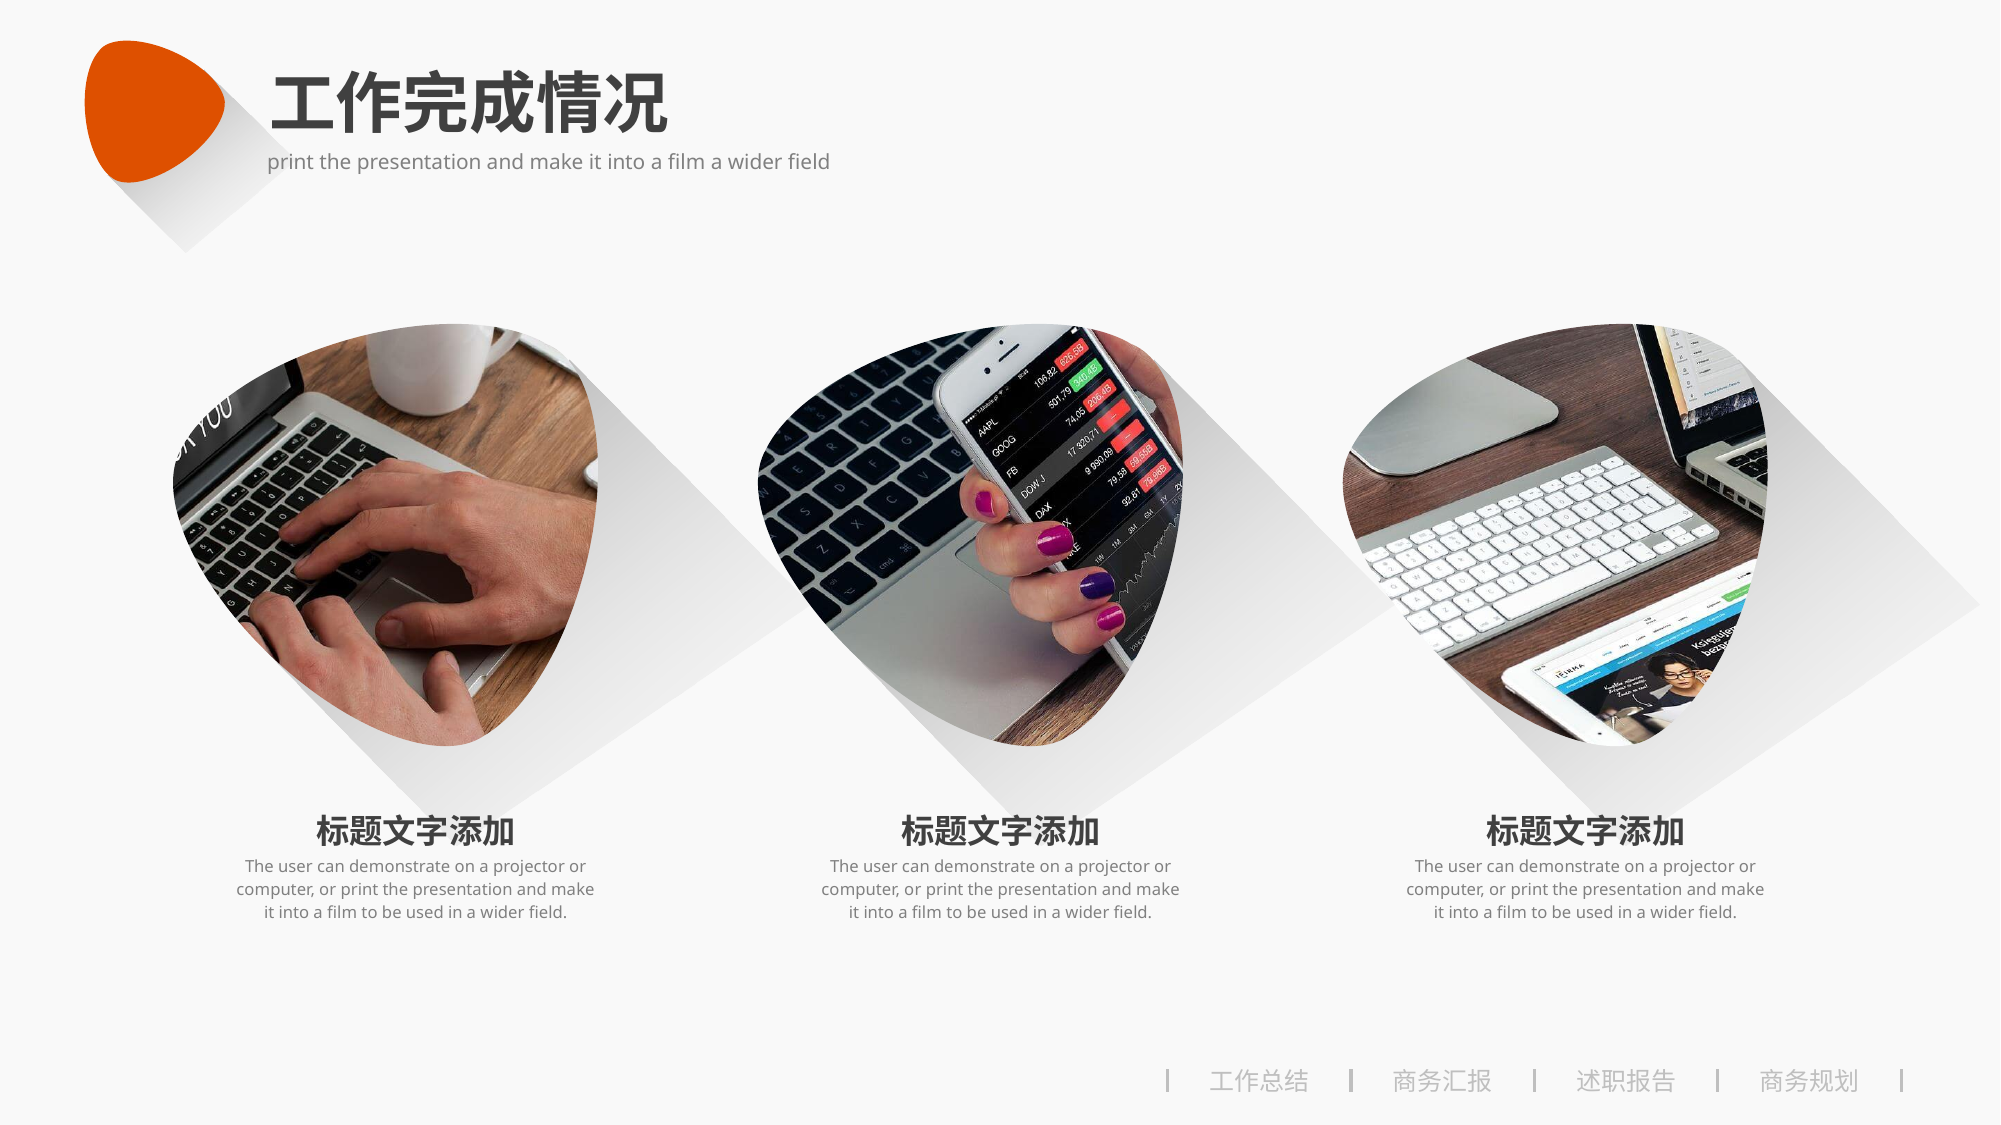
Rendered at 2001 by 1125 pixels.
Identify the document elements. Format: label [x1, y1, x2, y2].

text_box [802, 794, 1200, 931]
picture [173, 420, 202, 571]
text_box [106, 80, 271, 254]
text_box [252, 53, 906, 182]
text_box [787, 294, 1395, 846]
text_box [202, 294, 787, 846]
text_box [217, 794, 615, 931]
text_box [1155, 1057, 1914, 1104]
text_box [83, 39, 226, 184]
text_box [1386, 794, 1785, 931]
text_box [1395, 294, 1980, 846]
